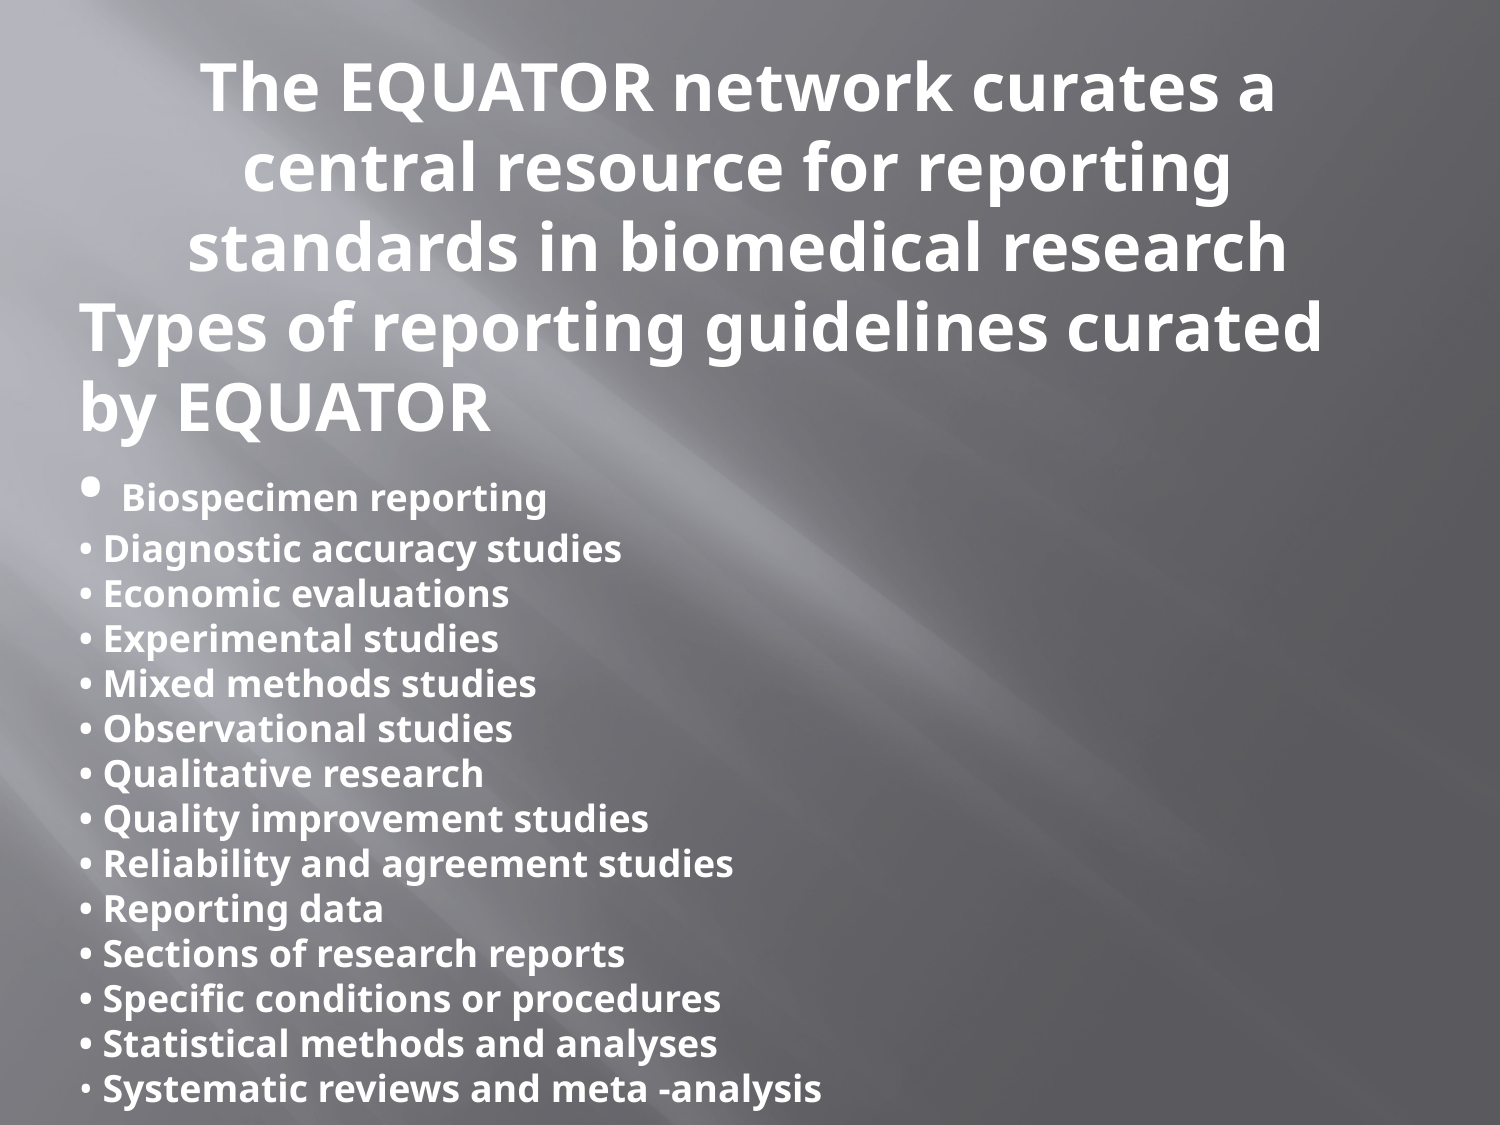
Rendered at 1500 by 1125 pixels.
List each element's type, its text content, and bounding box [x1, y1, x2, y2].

text_box The EQUATOR network curates a central resource for reporting standards in biomedical research Types of reporting guidelines curated by EQUATOR • Biospecimen reporting • Diagnostic accuracy studies • Economic evaluations • Experimental studies • Mixed methods studies • Observational studies • Qualitative research • Quality improvement studies • Reliability and agreement studies • Reporting data • Sections of research reports • Specific conditions or procedures • Statistical methods and analyses • Systematic reviews and meta -analysis [63, 37, 1414, 1117]
